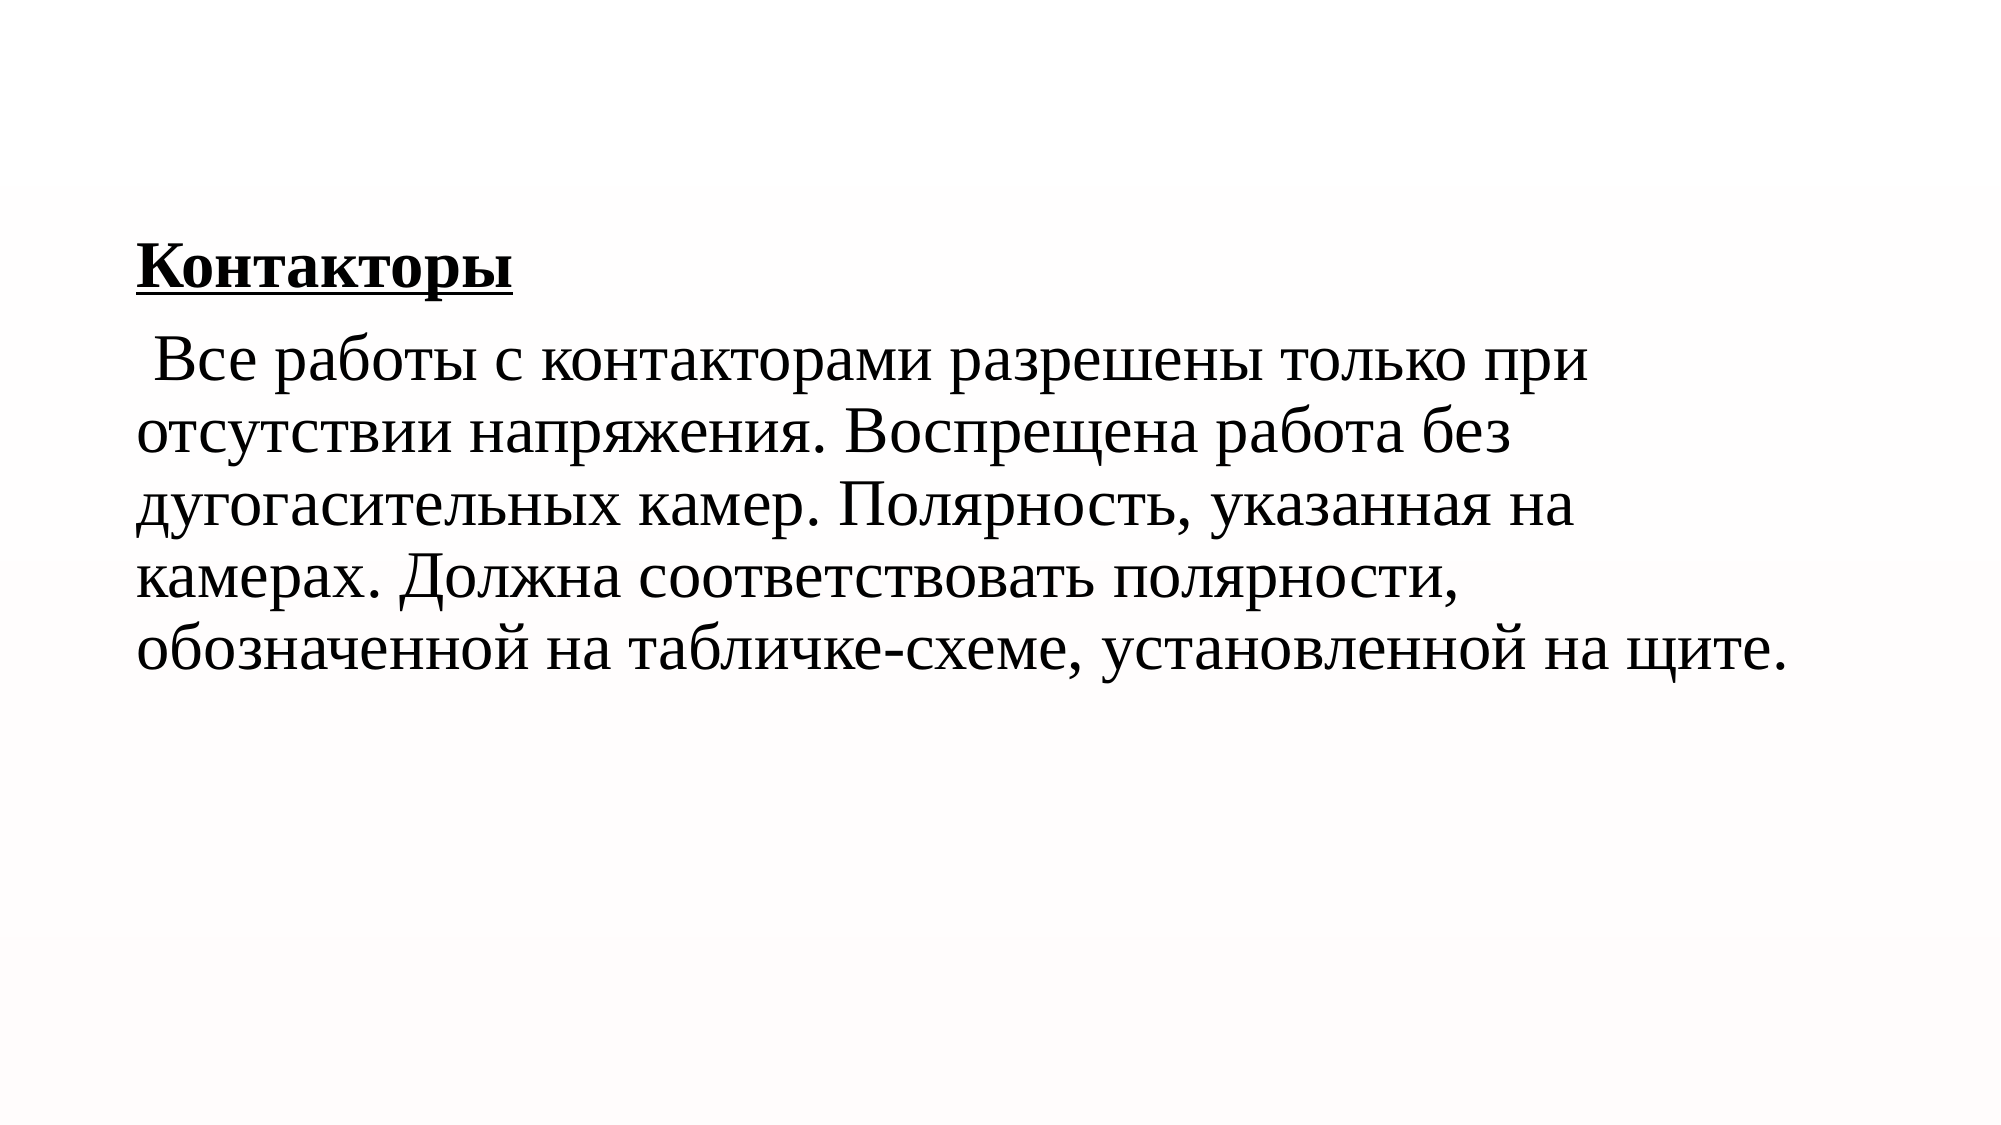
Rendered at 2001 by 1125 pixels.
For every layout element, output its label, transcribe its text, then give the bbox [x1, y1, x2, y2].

list Контакторы Все работы с контакторами разрешены только при отсутствии напряжения. Воспрещена работа без дугогасительных камер. Полярность, указанная на камерах. Должна соответствовать полярности, обозначенной на табличке-схеме, установленной на щите. [121, 222, 1847, 937]
